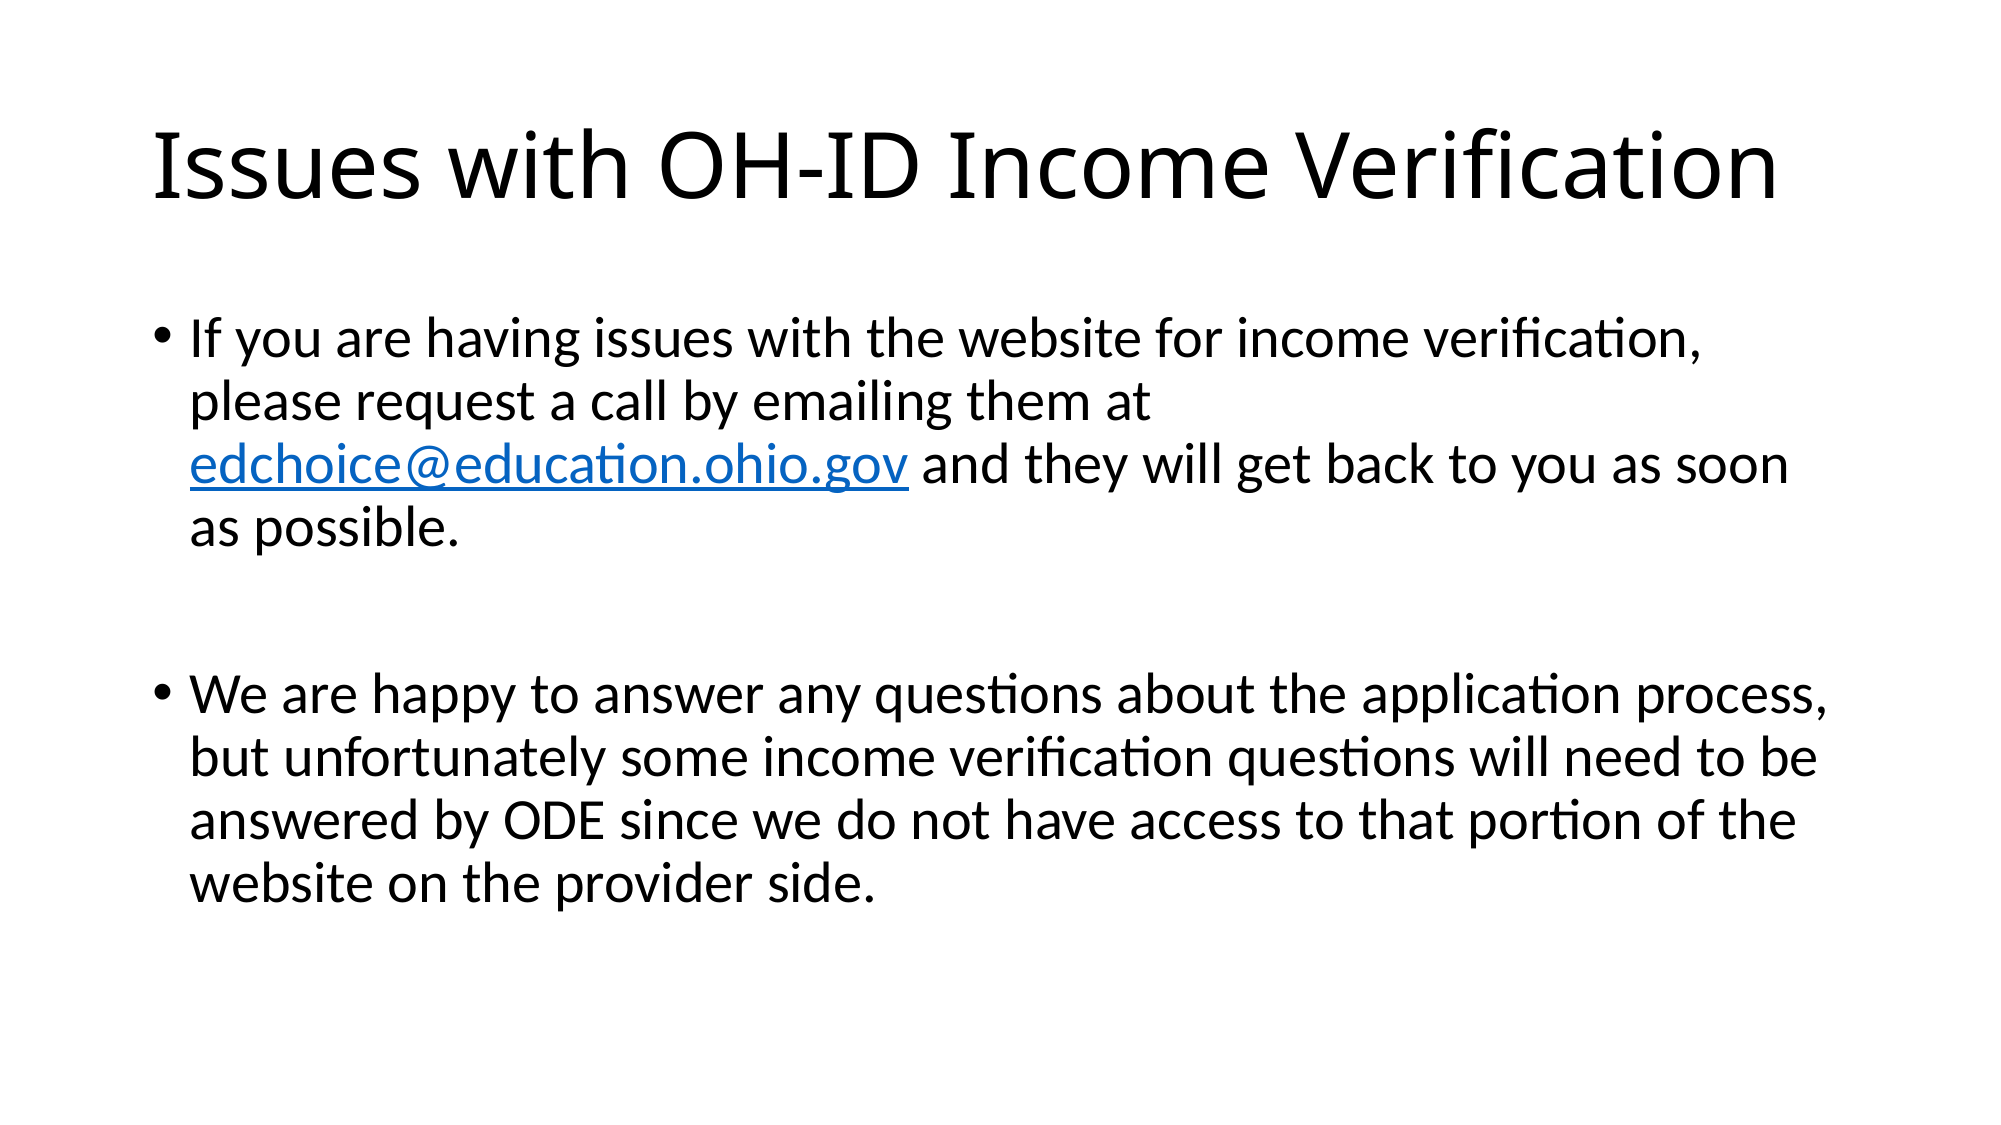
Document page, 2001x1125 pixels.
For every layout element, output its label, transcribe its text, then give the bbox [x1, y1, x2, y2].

title Issues with OH-ID Income Verification [137, 59, 1863, 278]
list If you are having issues with the website for income verification, please request a call by emailing them at edchoice@education.ohio.gov and they will get back to you as soon as possible. We are happy to answer any questions about the application process, but unfortunately some income verification questions will need to be answered by ODE since we do not have access to that portion of the website on the provider side. [137, 299, 1863, 1014]
